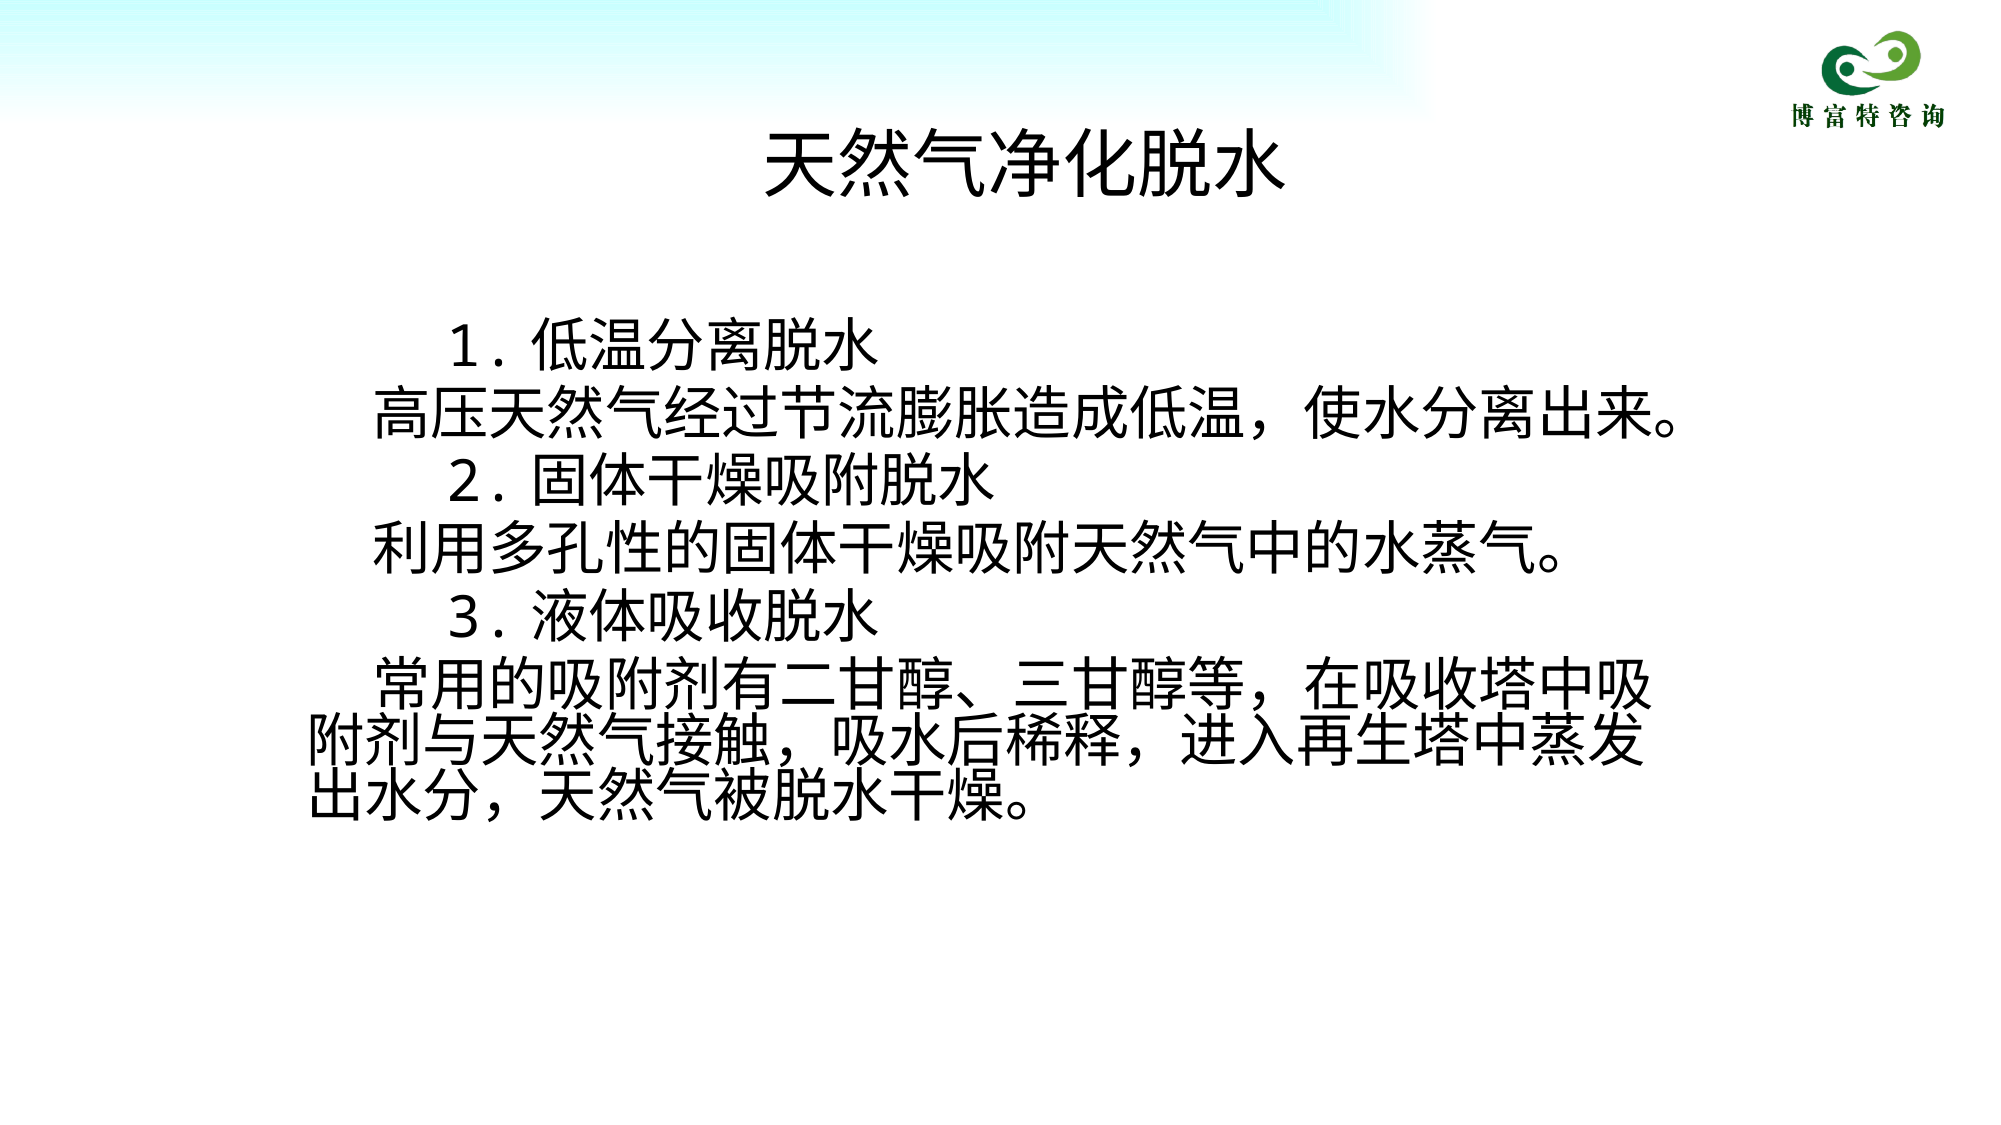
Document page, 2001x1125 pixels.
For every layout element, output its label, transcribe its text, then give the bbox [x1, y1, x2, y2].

subtitle 1.低温分离脱水 高压天然气经过节流膨胀造成低温，使水分离出来。 2.固体干燥吸附脱水 利用多孔性的固体干燥吸附天然气中的水蒸气。 3.液体吸收脱水 常用的吸附剂有二甘醇、三甘醇等，在吸收塔中吸附剂与天然气接触，吸水后稀释，进入再生塔中蒸发出水分，天然气被脱水干燥。 [290, 314, 1710, 1012]
picture [1772, 30, 1969, 131]
title 天然气净化脱水 [387, 37, 1663, 226]
